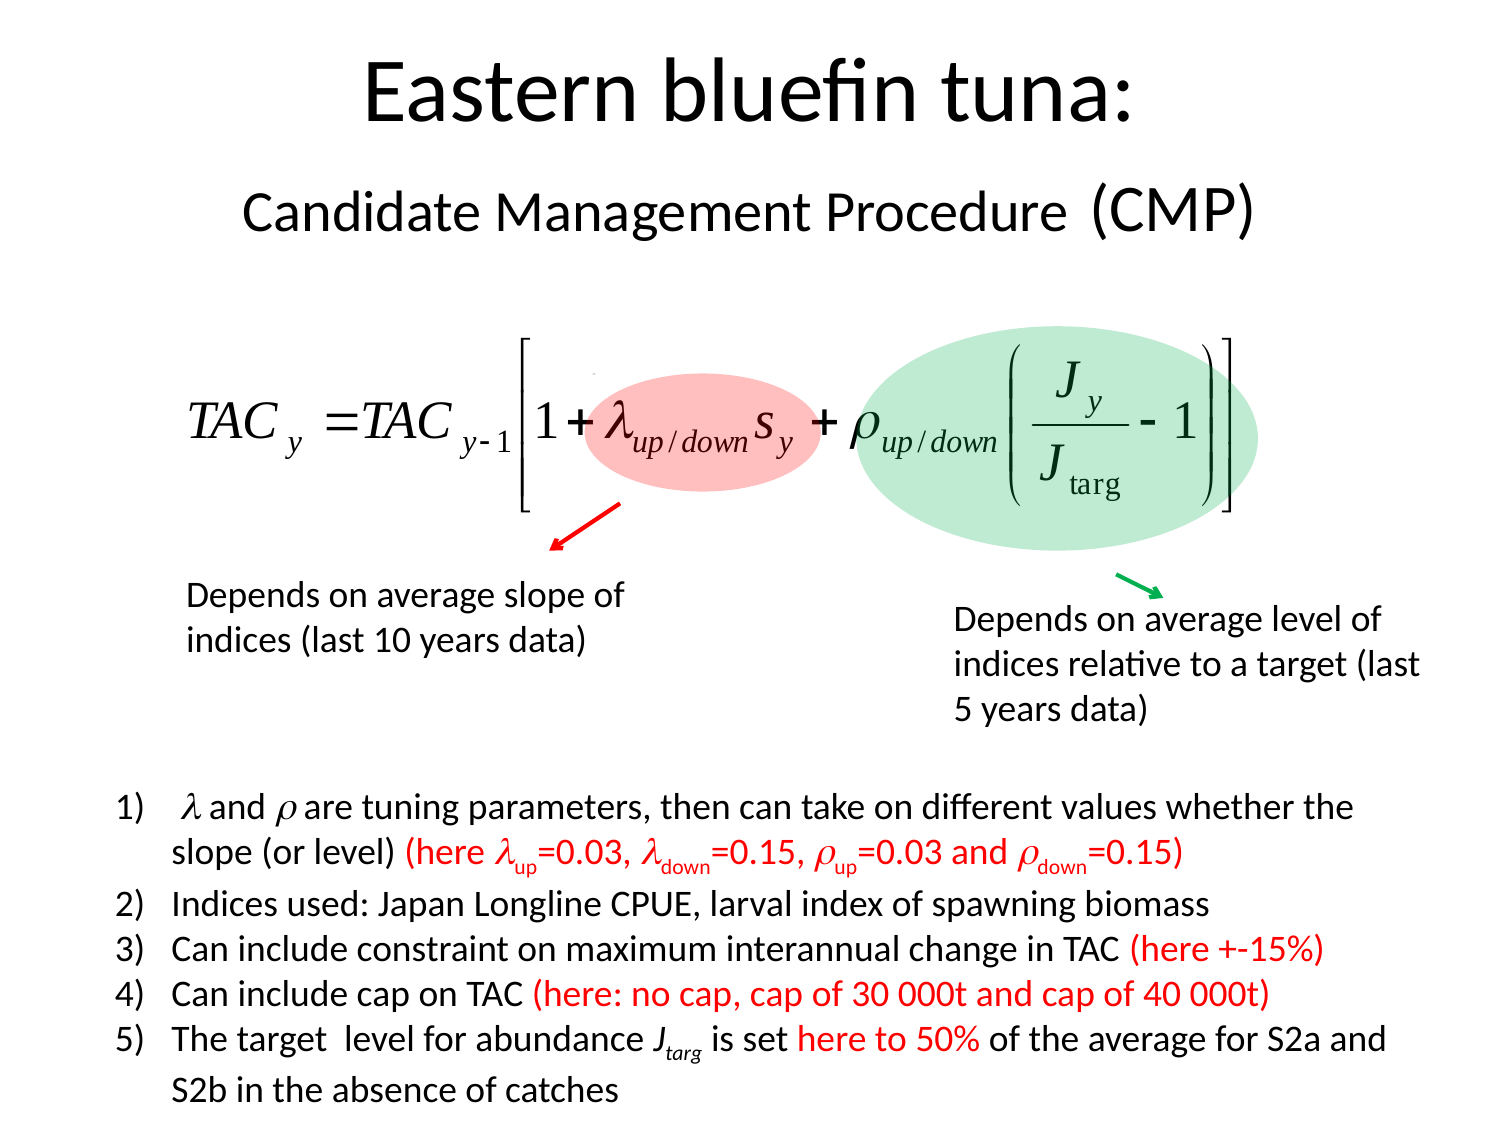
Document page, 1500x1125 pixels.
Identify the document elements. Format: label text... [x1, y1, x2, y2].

text_box l and r are tuning parameters, then can take on different values whether the slope (or level) (here lup=0.03, ldown=0.15, rup=0.03 and rdown=0.15) Indices used: Japan Longline CPUE, larval index of spawning biomass Can include constraint on maximum interannual change in TAC (here +-15%) Can include cap on TAC (here: no cap, cap of 30 000t and cap of 40 000t) The target level for abundance Jtarg is set here to 50% of the average for S2a and S2b in the absence of catches [100, 775, 1447, 1118]
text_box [179, 324, 856, 526]
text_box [856, 326, 1448, 738]
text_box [170, 373, 822, 669]
title Eastern bluefin tuna: Candidate Management Procedure (CMP) [112, 1, 1388, 279]
